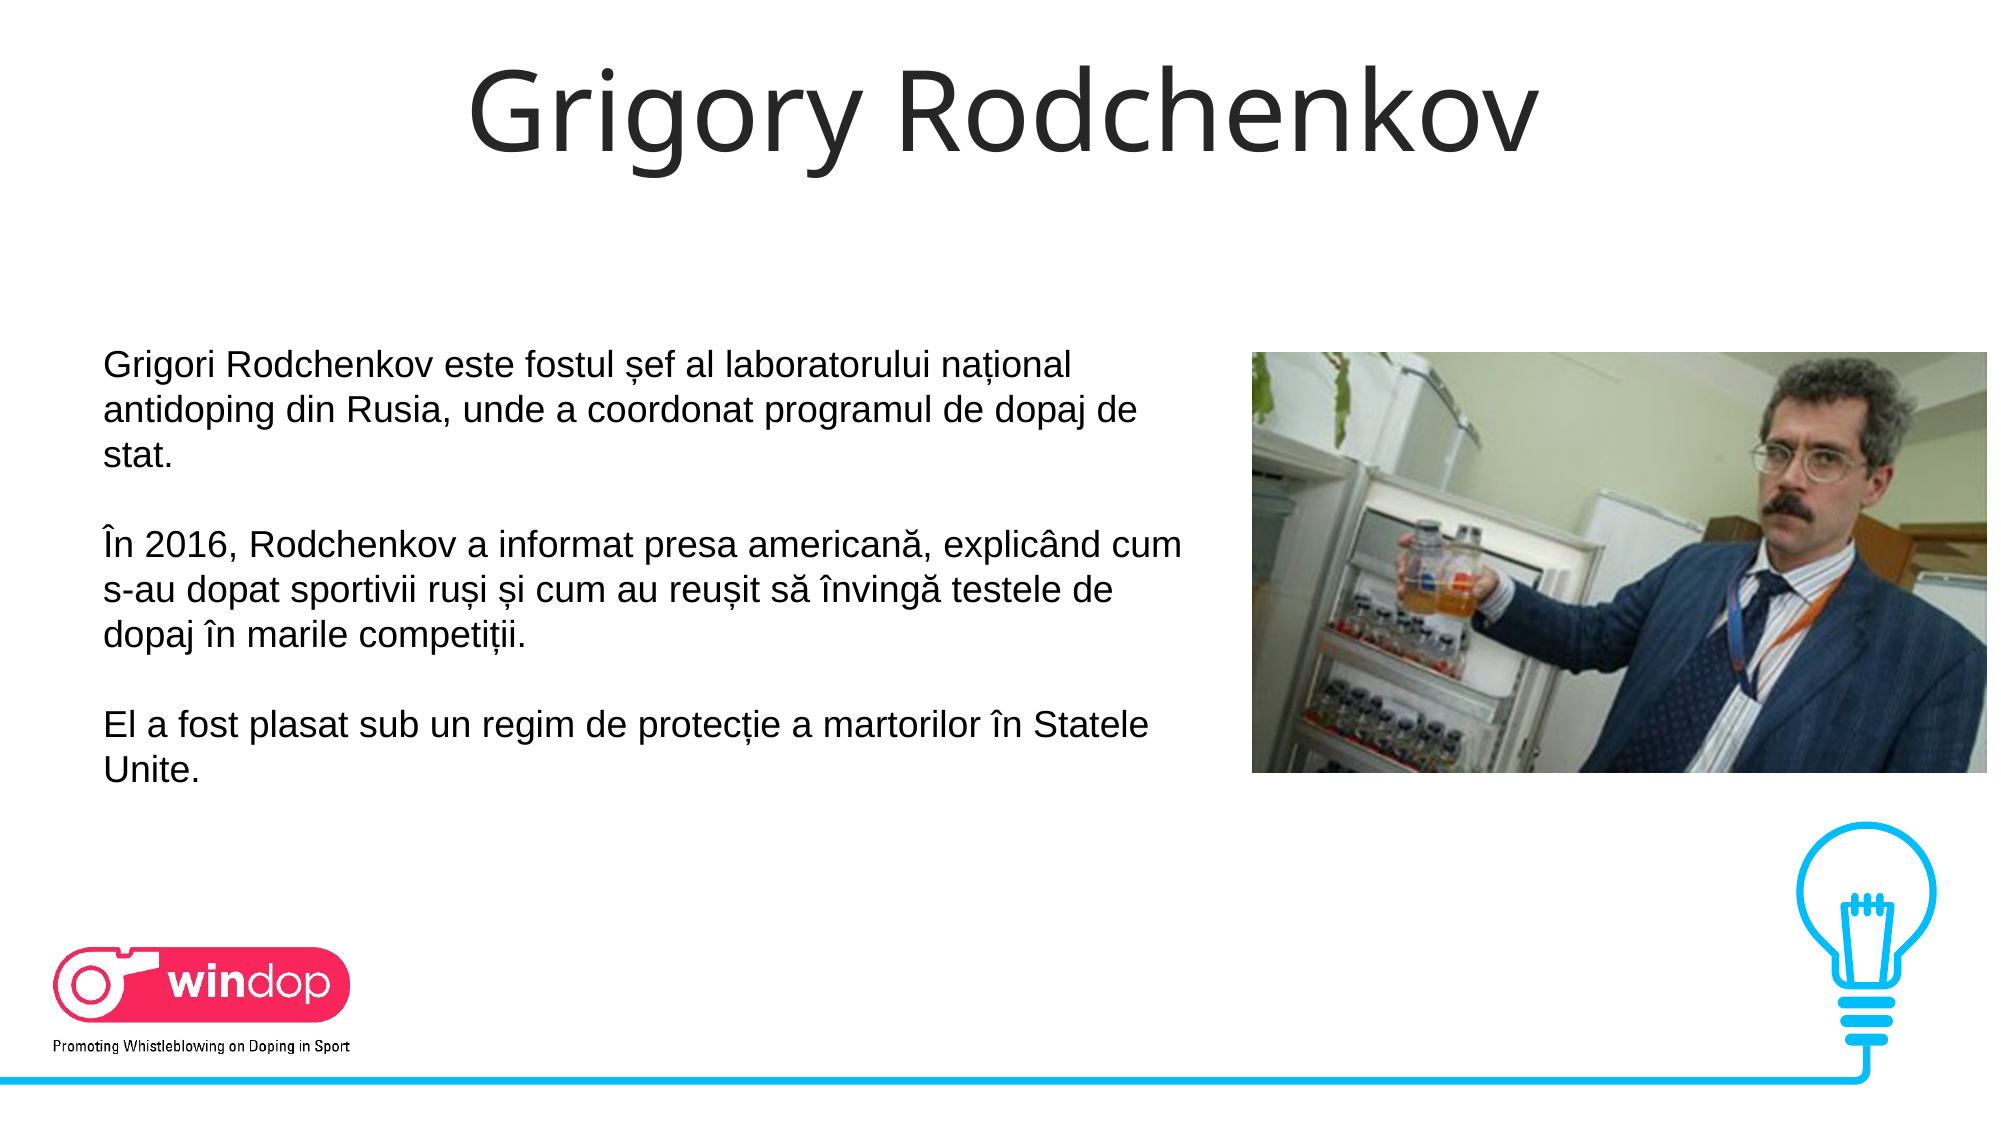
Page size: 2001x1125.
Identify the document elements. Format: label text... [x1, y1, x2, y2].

picture [1252, 352, 1987, 773]
text_box Grigori Rodchenkov este fostul șef al laboratorului național antidoping din Rusia, unde a coordonat programul de dopaj de stat. În 2016, Rodchenkov a informat presa americană, explicând cum s-au dopat sportivii ruși și cum au reușit să învingă testele de dopaj în marile competiții. El a fost plasat sub un regim de protecție a martorilor în Statele Unite. [88, 332, 1214, 798]
list Grigory Rodchenkov [53, 55, 1952, 175]
picture [52, 947, 350, 1054]
